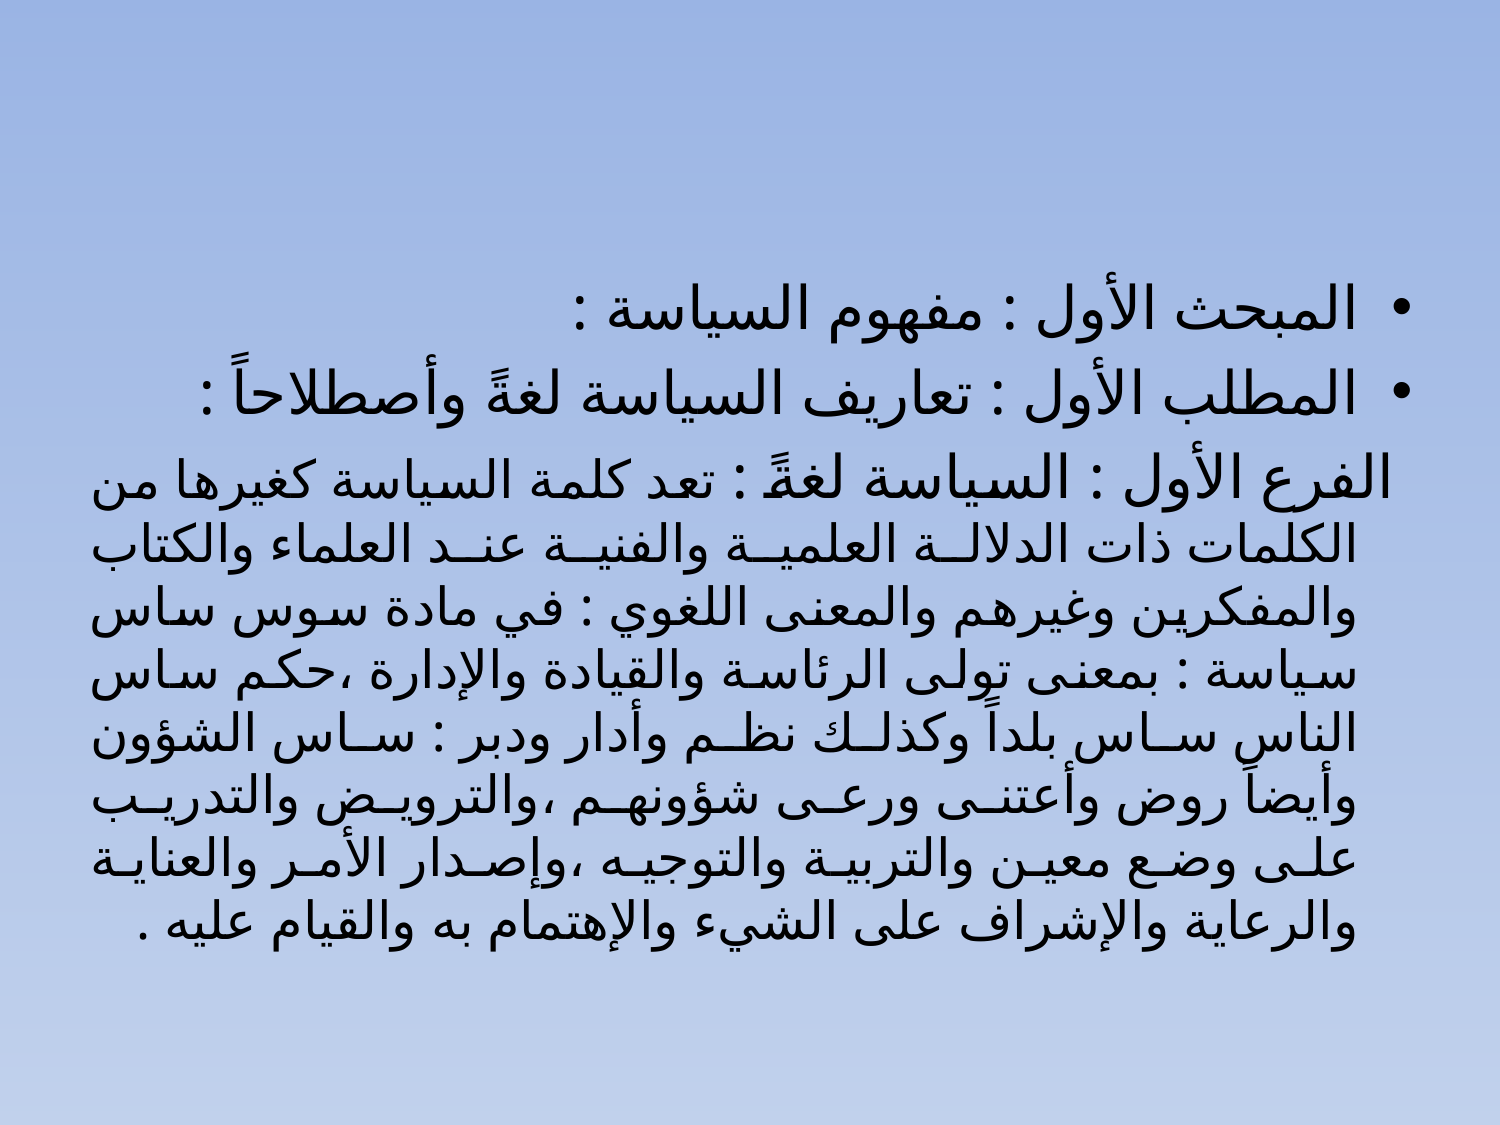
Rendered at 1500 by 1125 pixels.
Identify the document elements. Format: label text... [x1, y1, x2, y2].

list المبحث الأول : مفهوم السياسة : المطلب الأول : تعاريف السياسة لغةً وأصطلاحاً : الفرع الأول : السياسة لغةً : تعد كلمة السياسة كغيرها من الكلمات ذات الدلالة العلمية والفنية عند العلماء والكتاب والمفكرين وغيرهم والمعنى اللغوي : في مادة سوس ساس سياسة : بمعنى تولى الرئاسة والقيادة والإدارة ،حكم ساس الناس ساس بلداً وكذلك نظم وأدار ودبر : ساس الشؤون وأيضاً روض وأعتنى ورعى شؤونهم ،والترويض والتدريب على وضع معين والتربية والتوجيه ،وإصدار الأمر والعناية والرعاية والإشراف على الشيء والإهتمام به والقيام عليه . [75, 262, 1425, 1005]
